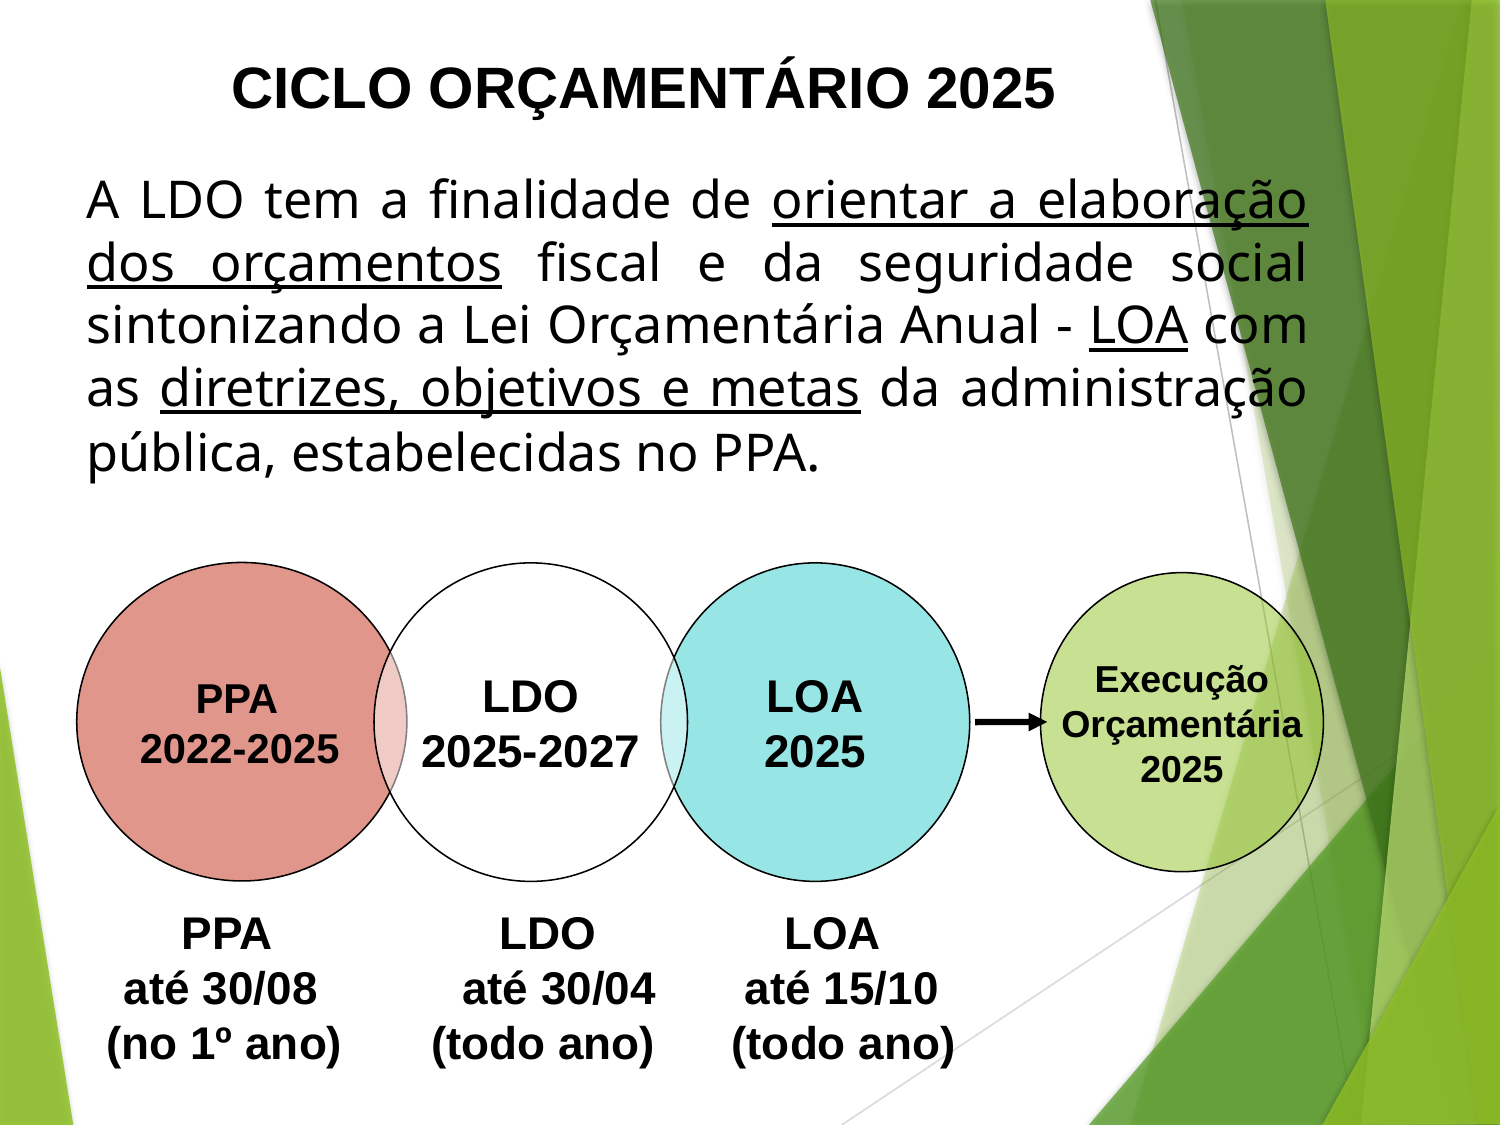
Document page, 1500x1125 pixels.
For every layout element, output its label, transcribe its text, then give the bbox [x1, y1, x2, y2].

text_box PPA LDO LOA até 30/08 até 30/04 até 15/10 (no 1º ano) (todo ano) (todo ano) [17, 896, 1046, 1077]
text_box A LDO tem a finalidade de orientar a elaboração dos orçamentos fiscal e da seguridade social sintonizando a Lei Orçamentária Anual - LOA com as diretrizes, objetivos e metas da administração pública, estabelecidas no PPA. [15, 159, 1324, 516]
text_box CICLO ORÇAMENTÁRIO 2025 [216, 43, 1072, 128]
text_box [76, 561, 1324, 882]
